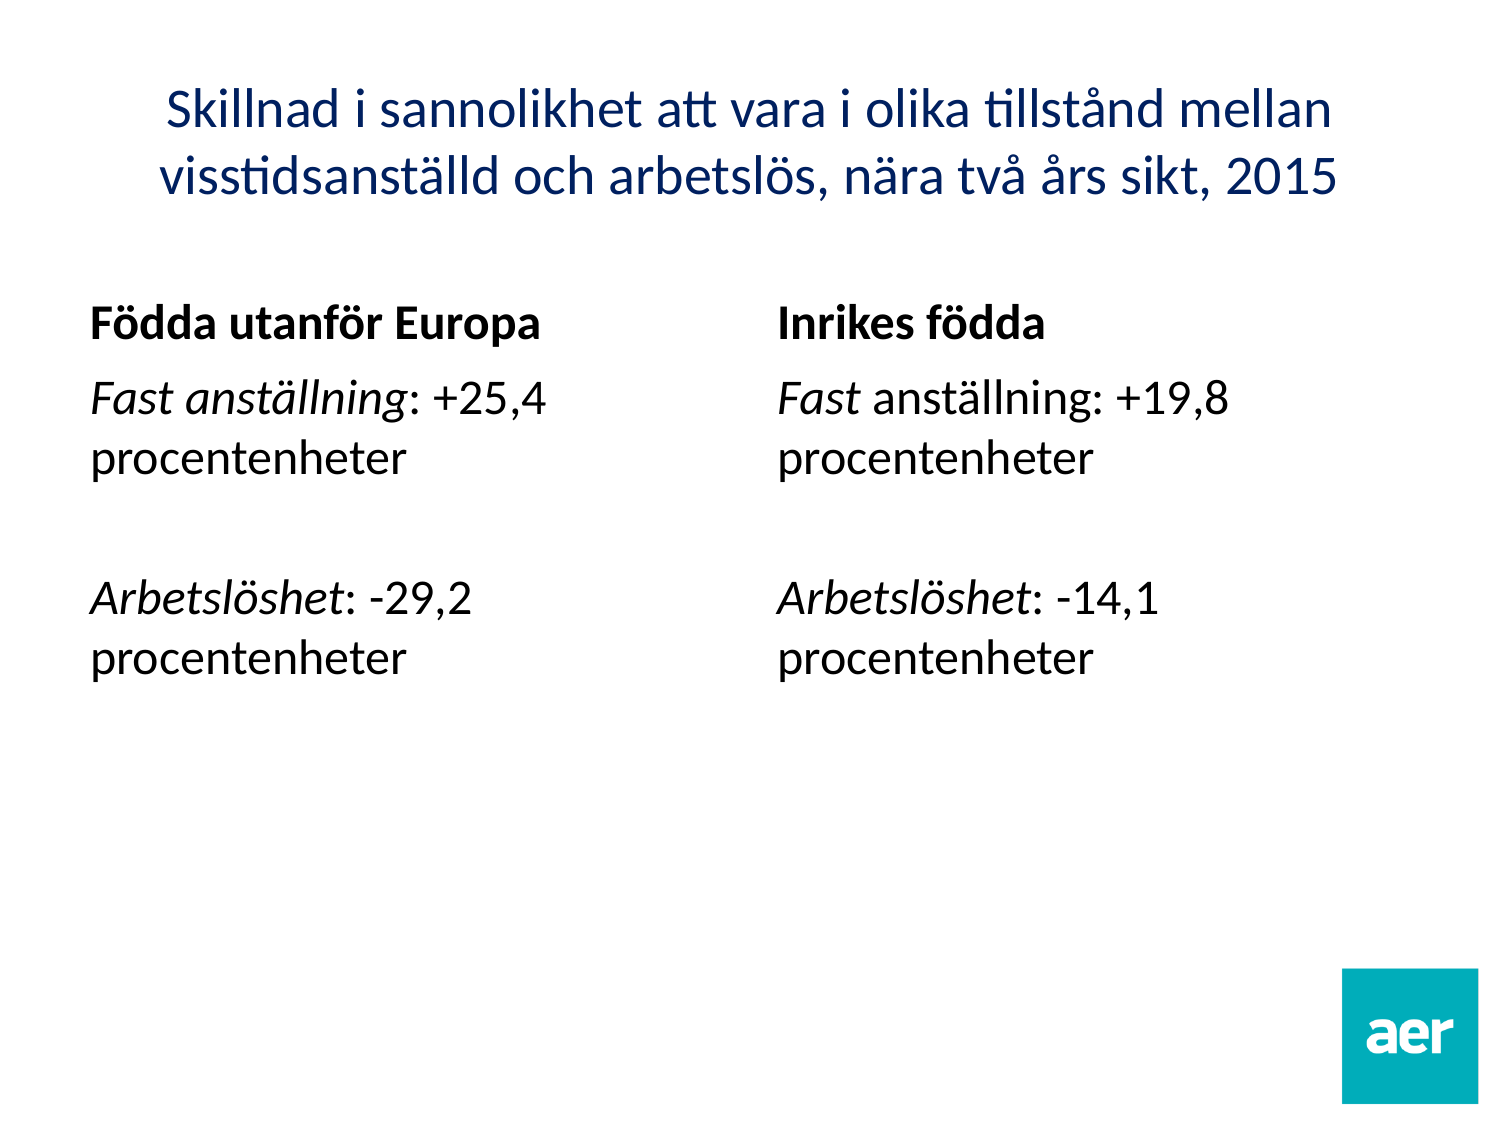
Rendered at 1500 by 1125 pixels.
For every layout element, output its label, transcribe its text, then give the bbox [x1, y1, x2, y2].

picture [1319, 951, 1500, 1125]
title Skillnad i sannolikhet att vara i olika tillstånd mellan visstidsanställd och arbetslös, nära två års sikt, 2015 [75, 45, 1425, 233]
list Födda utanför Europa [75, 251, 738, 356]
list Fast anställning: +19,8 procentenheter Arbetslöshet: -14,1 procentenheter [761, 356, 1425, 1005]
list Inrikes födda [761, 251, 1425, 356]
list Fast anställning: +25,4 procentenheter Arbetslöshet: -29,2 procentenheter [75, 356, 738, 1005]
